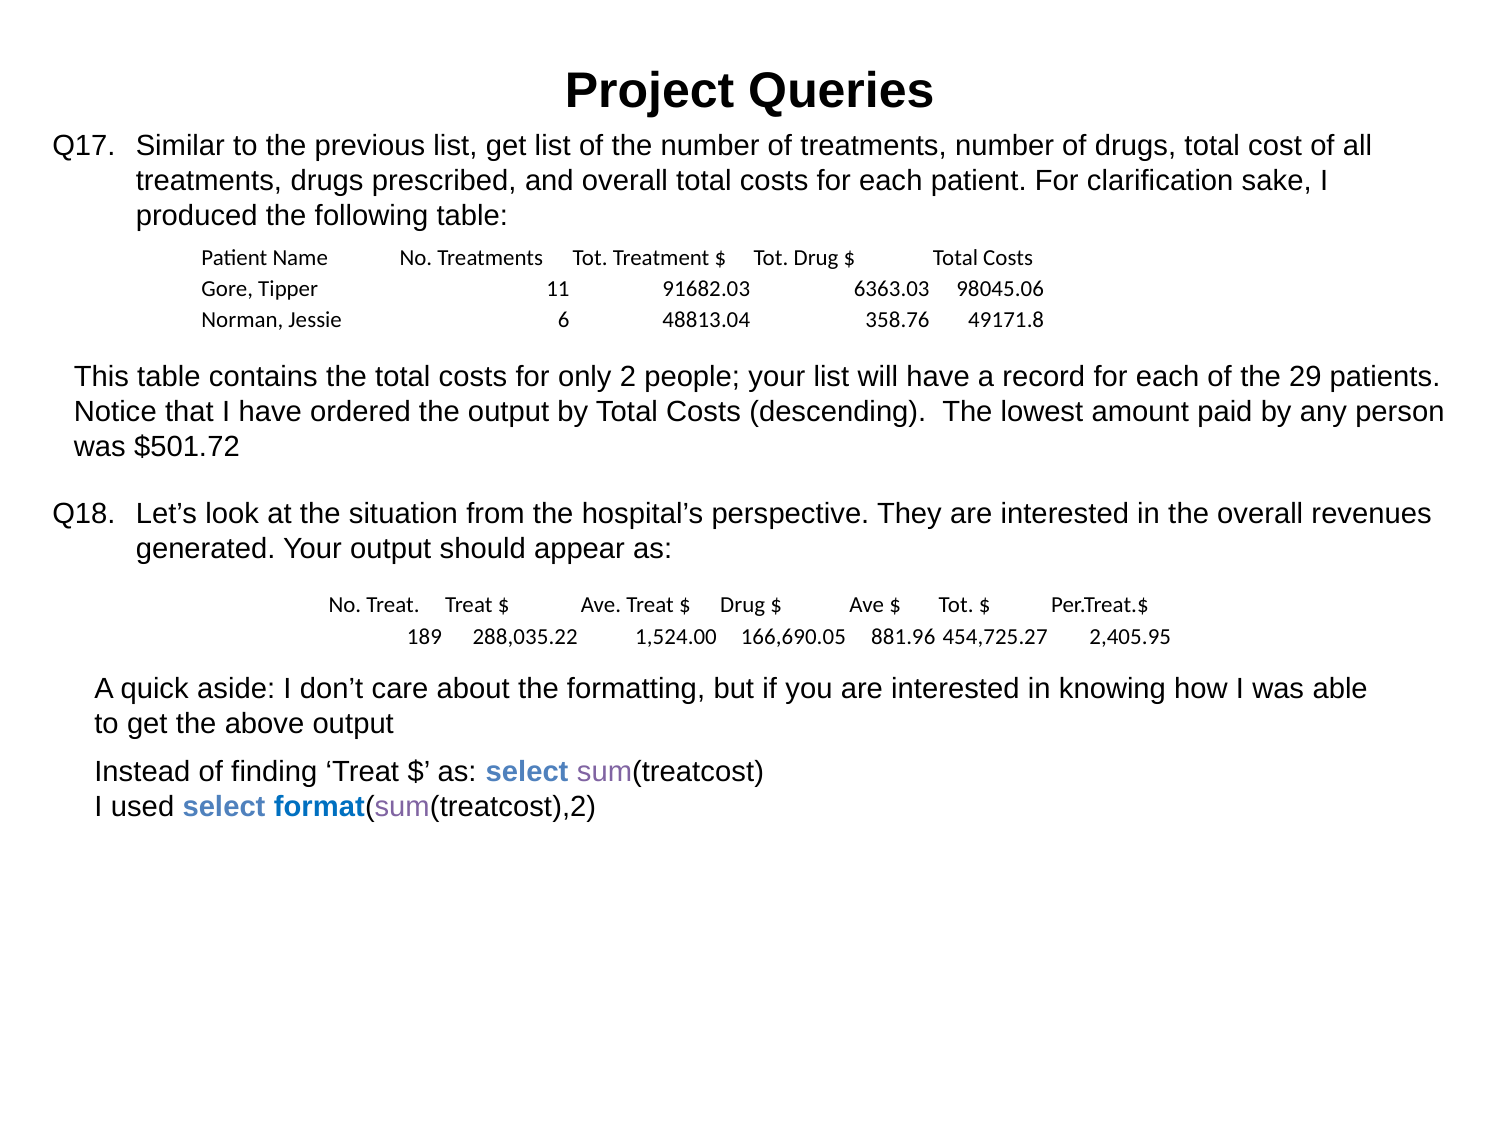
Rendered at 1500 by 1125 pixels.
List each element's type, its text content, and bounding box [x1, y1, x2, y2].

text_box Q17. Similar to the previous list, get list of the number of treatments, number of drugs, total cost of all treatments, drugs prescribed, and overall total costs for each patient. For clarification sake, I produced the following table: [37, 118, 1475, 239]
table_header No. Treatments [398, 240, 571, 271]
text_box Q18. Let’s look at the situation from the hospital’s perspective. They are interested in the overall revenues generated. Your output should appear as: [37, 487, 1475, 573]
table_header Tot. Drug $ [752, 240, 931, 271]
table_cell Gore, Tipper [200, 271, 398, 302]
table_cell 454,725.27 [937, 619, 1050, 650]
text_box Project Queries [74, 49, 1425, 118]
table_header Total Costs [931, 240, 1046, 271]
table_cell 6 [398, 302, 571, 334]
table_header Drug $ [719, 587, 848, 619]
table_header Tot. Treatment $ [571, 240, 752, 271]
table_cell 6363.03 [752, 271, 931, 302]
table_cell 2,405.95 [1050, 619, 1173, 650]
text_box This table contains the total costs for only 2 people; your list will have a record for each of the 29 patients. Notice that I have ordered the output by Total Costs (descending). The lowest amount paid by any person was $501.72 [59, 349, 1497, 470]
table_cell 166,690.05 [719, 619, 848, 650]
table_cell 189 [327, 619, 444, 650]
table_cell 1,524.00 [579, 619, 719, 650]
text_box A quick aside: I don’t care about the formatting, but if you are interested in knowing how I was able to get the above output Instead of finding ‘Treat $’ as: select sum(treatcost) I used select format(sum(treatcost),2) [79, 662, 1405, 830]
table_cell 48813.04 [571, 302, 752, 334]
table_cell Norman, Jessie [200, 302, 398, 334]
table_cell 288,035.22 [444, 619, 579, 650]
table_header Ave. Treat $ [579, 587, 719, 619]
table_cell 98045.06 [931, 271, 1046, 302]
table_cell 49171.8 [931, 302, 1046, 334]
table_cell 91682.03 [571, 271, 752, 302]
table_header No. Treat. [327, 587, 444, 619]
table_cell 358.76 [752, 302, 931, 334]
table_cell 11 [398, 271, 571, 302]
table_header Ave $ [848, 587, 937, 619]
table_header Per.Treat.$ [1050, 587, 1173, 619]
table_cell 881.96 [848, 619, 937, 650]
table_header Treat $ [444, 587, 579, 619]
table_header Patient Name [200, 240, 398, 271]
table_header Tot. $ [937, 587, 1050, 619]
